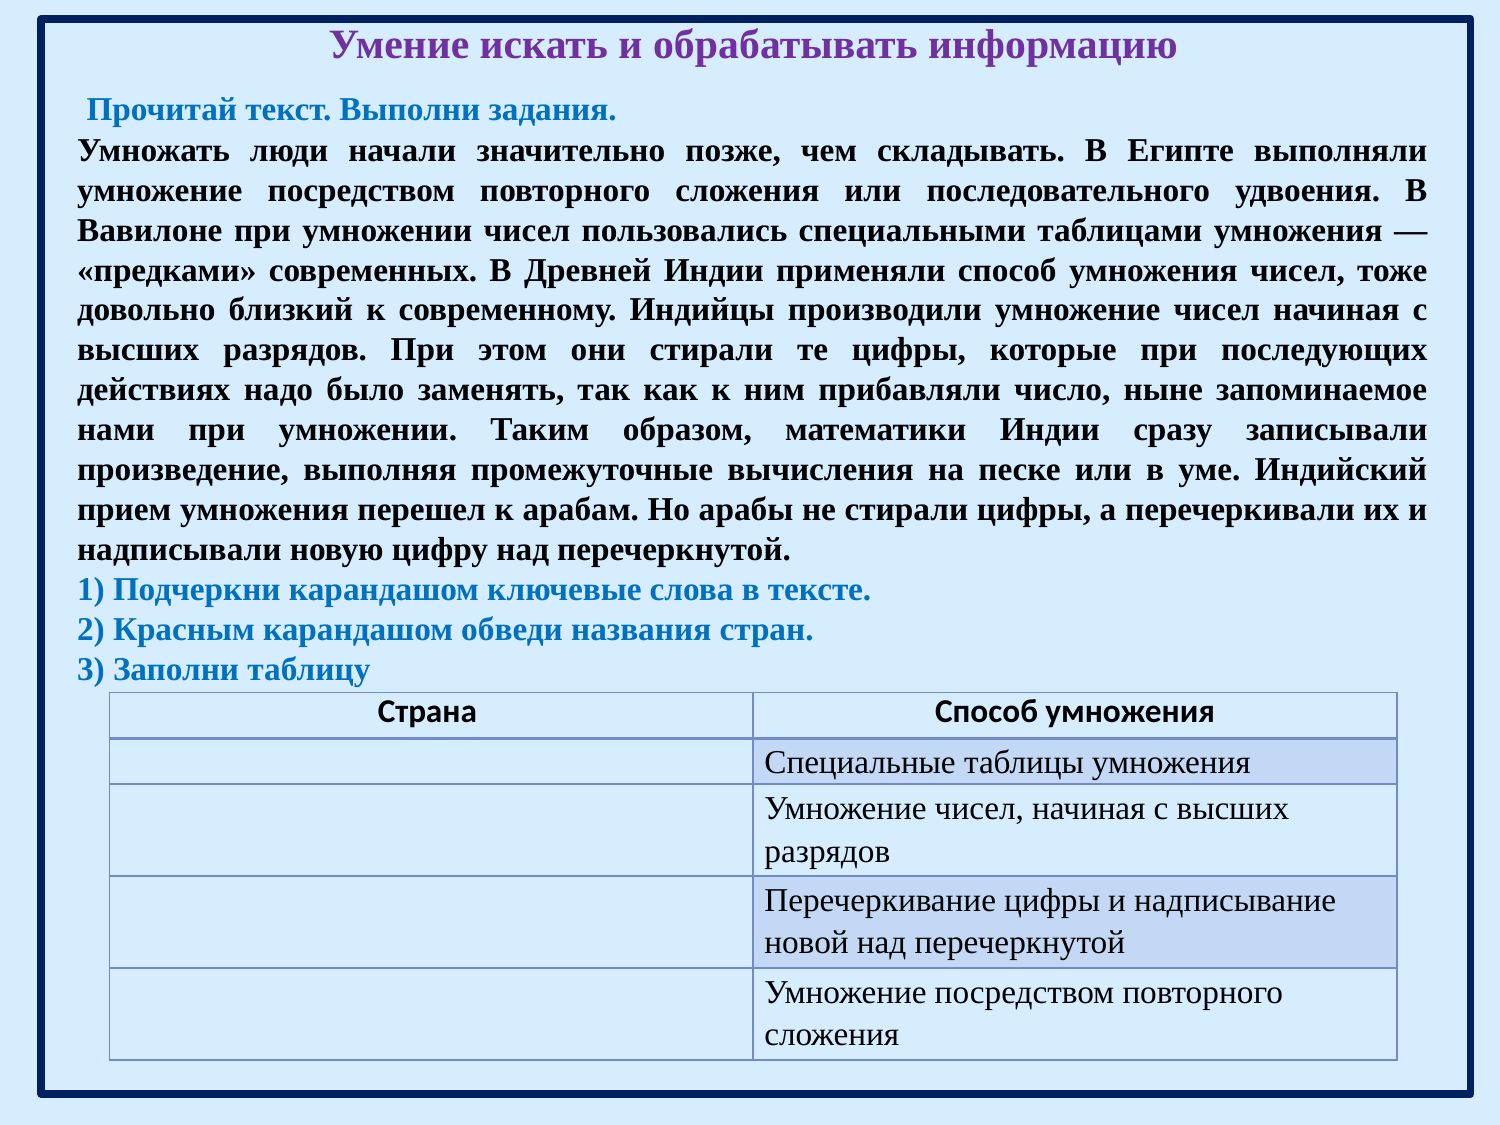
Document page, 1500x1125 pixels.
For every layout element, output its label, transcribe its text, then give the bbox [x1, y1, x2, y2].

text_box [39, 17, 1473, 1096]
text_box Умение искать и обрабатывать информацию [62, 9, 1445, 17]
